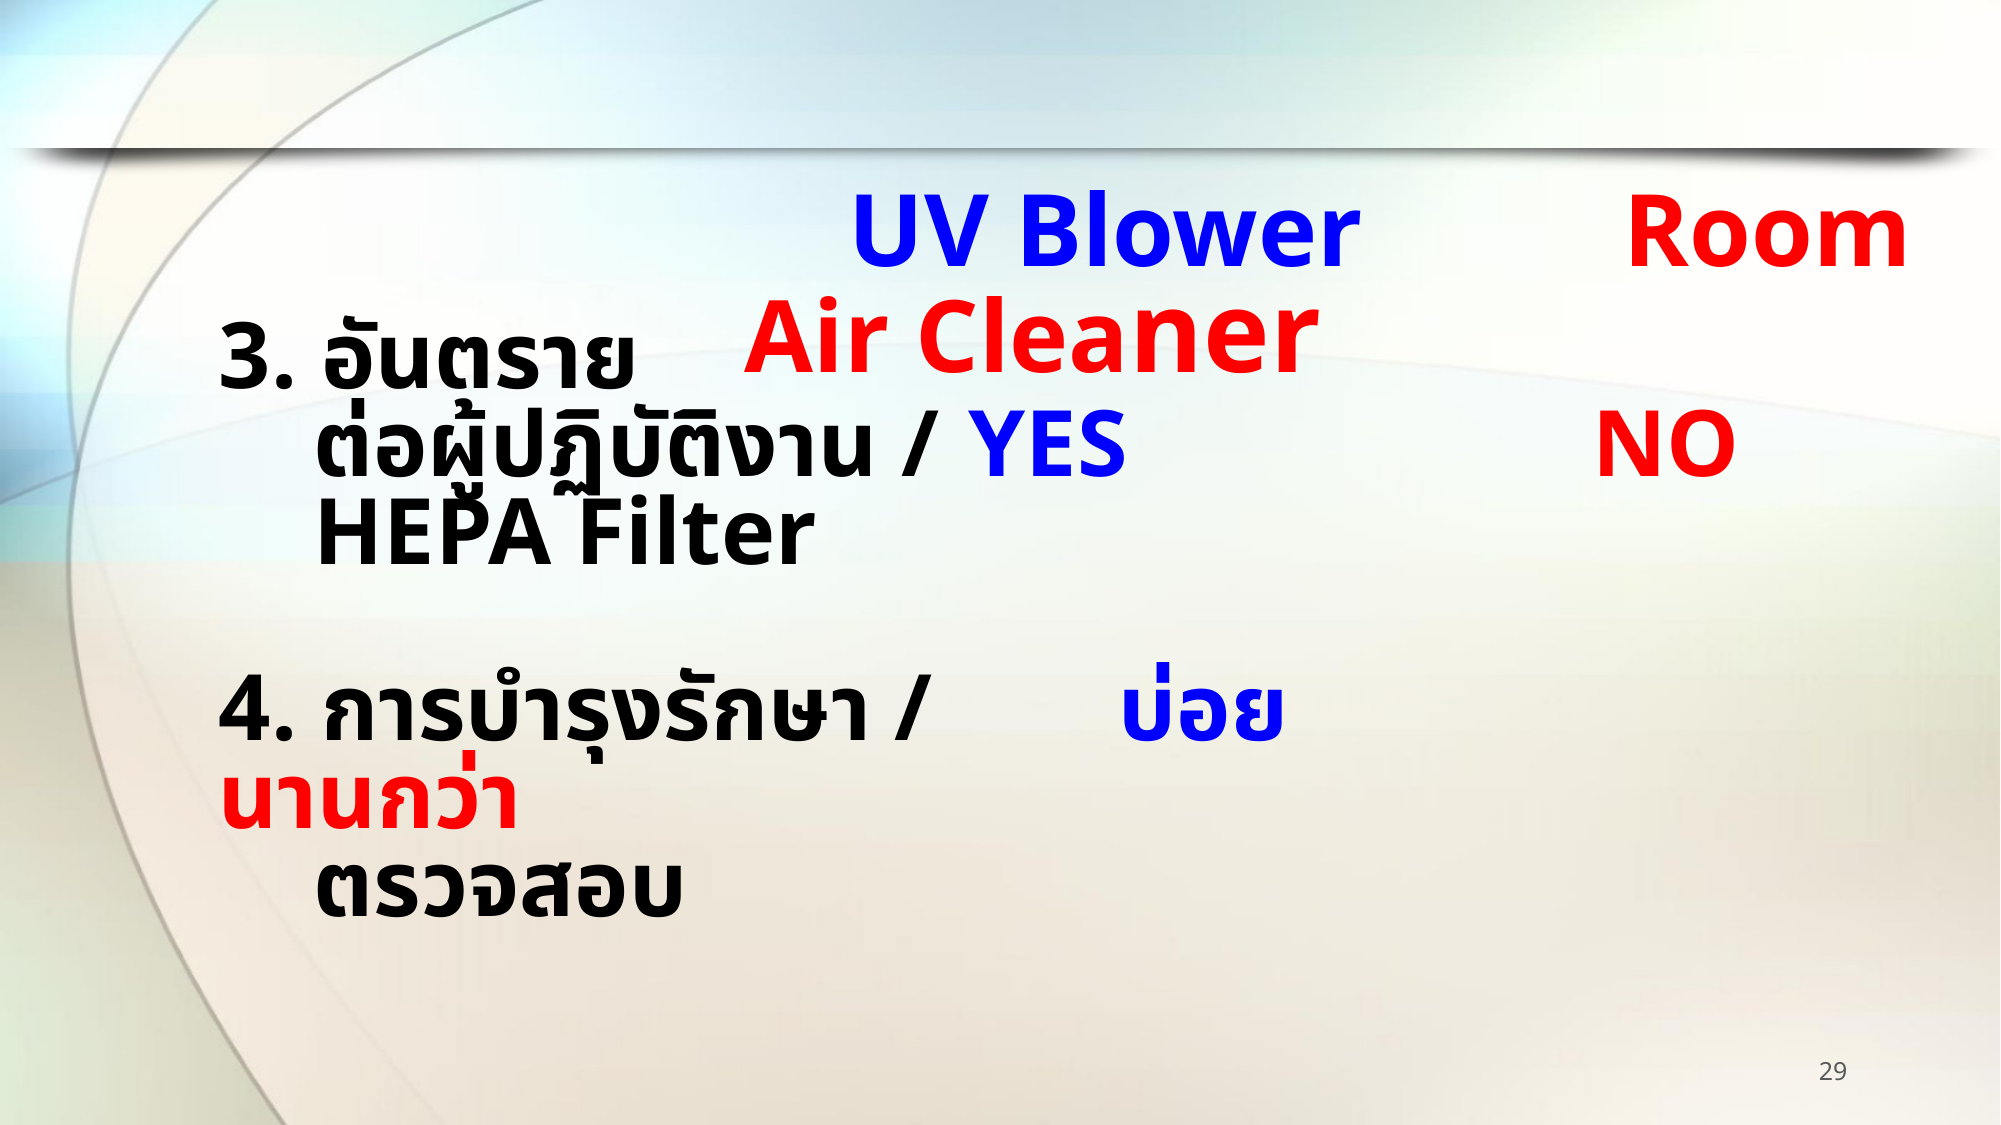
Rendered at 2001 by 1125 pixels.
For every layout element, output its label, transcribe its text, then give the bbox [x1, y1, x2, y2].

picture [0, 0, 2001, 1125]
slide_number 29 [1325, 1042, 1863, 1103]
text_box 3. อันตราย ต่อผู้ปฏิบัติงาน / YES NO HEPA Filter 4. การบำรุงรักษา / บ่อย นานกว่า ตรวจสอบ [203, 311, 1796, 1014]
text_box UV Blower Room Air Cleaner [730, 182, 1928, 402]
